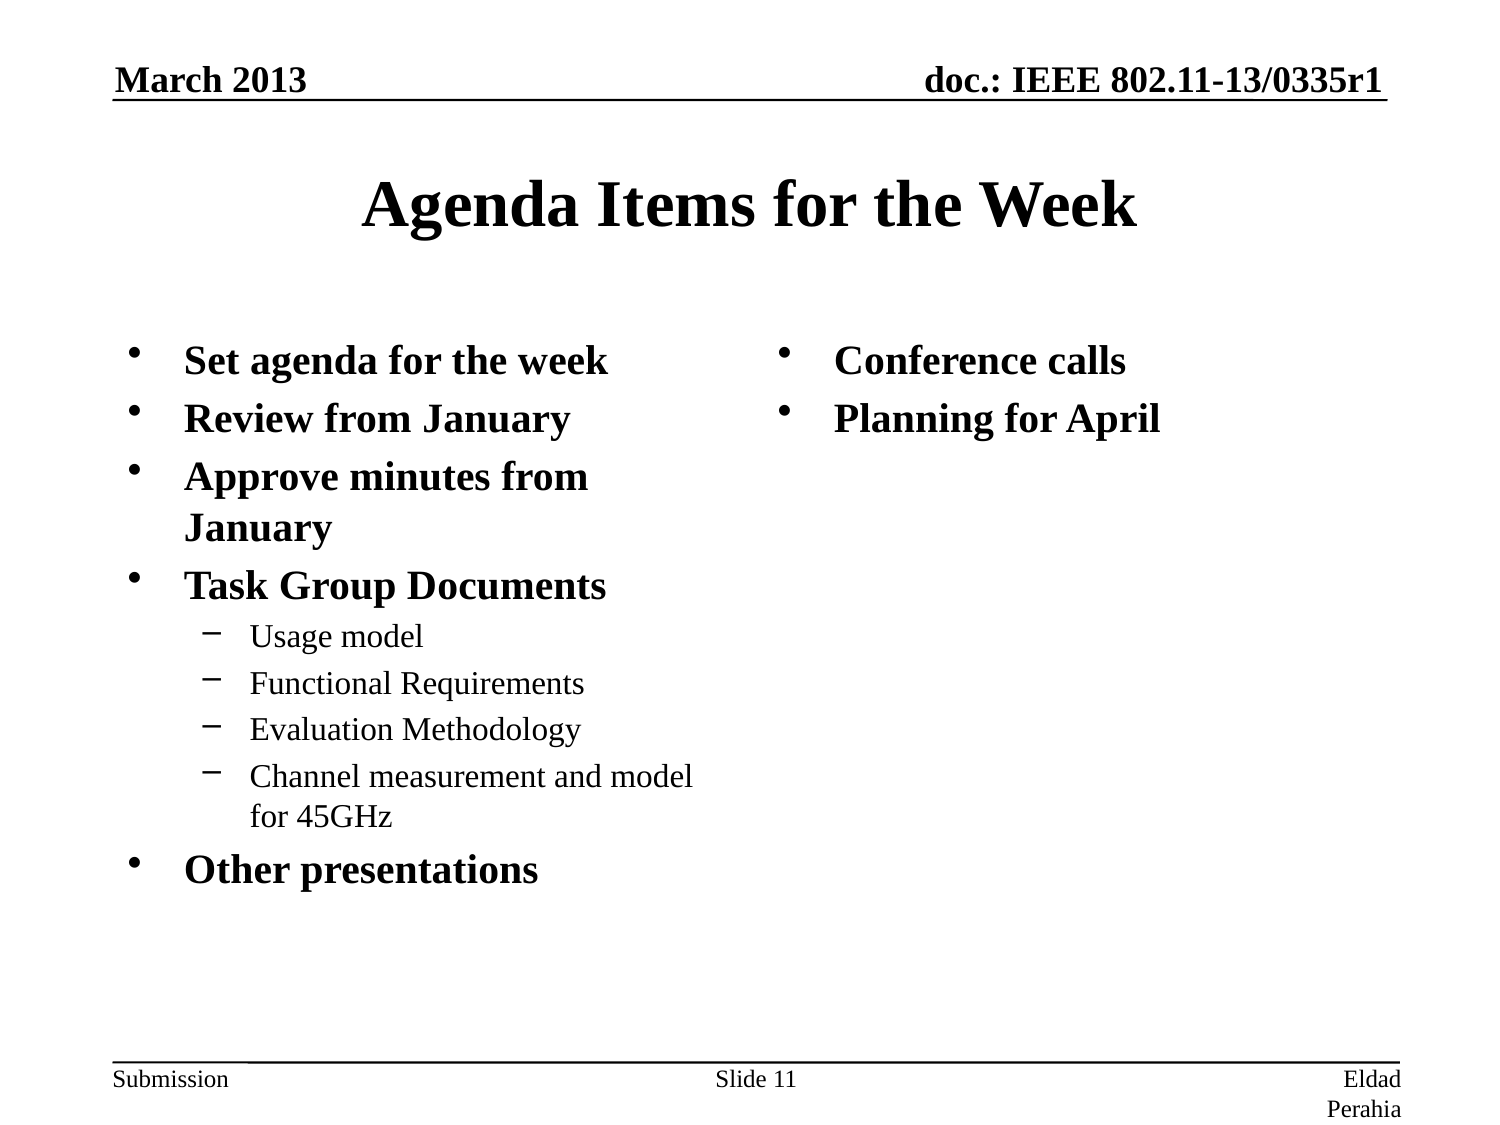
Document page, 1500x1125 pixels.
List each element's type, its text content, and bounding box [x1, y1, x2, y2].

list Conference calls Planning for April [762, 324, 1388, 1001]
footer Eldad Perahia, Intel Corporation [1324, 1061, 1402, 1093]
title Agenda Items for the Week [112, 112, 1388, 288]
slide_number Slide 11 [712, 1061, 800, 1093]
text_box March 2013 [115, 54, 308, 100]
list Set agenda for the week Review from January Approve minutes from January Task Group Documents Usage model Functional Requirements Evaluation Methodology Channel measurement and model for 45GHz Other presentations [112, 324, 738, 1001]
